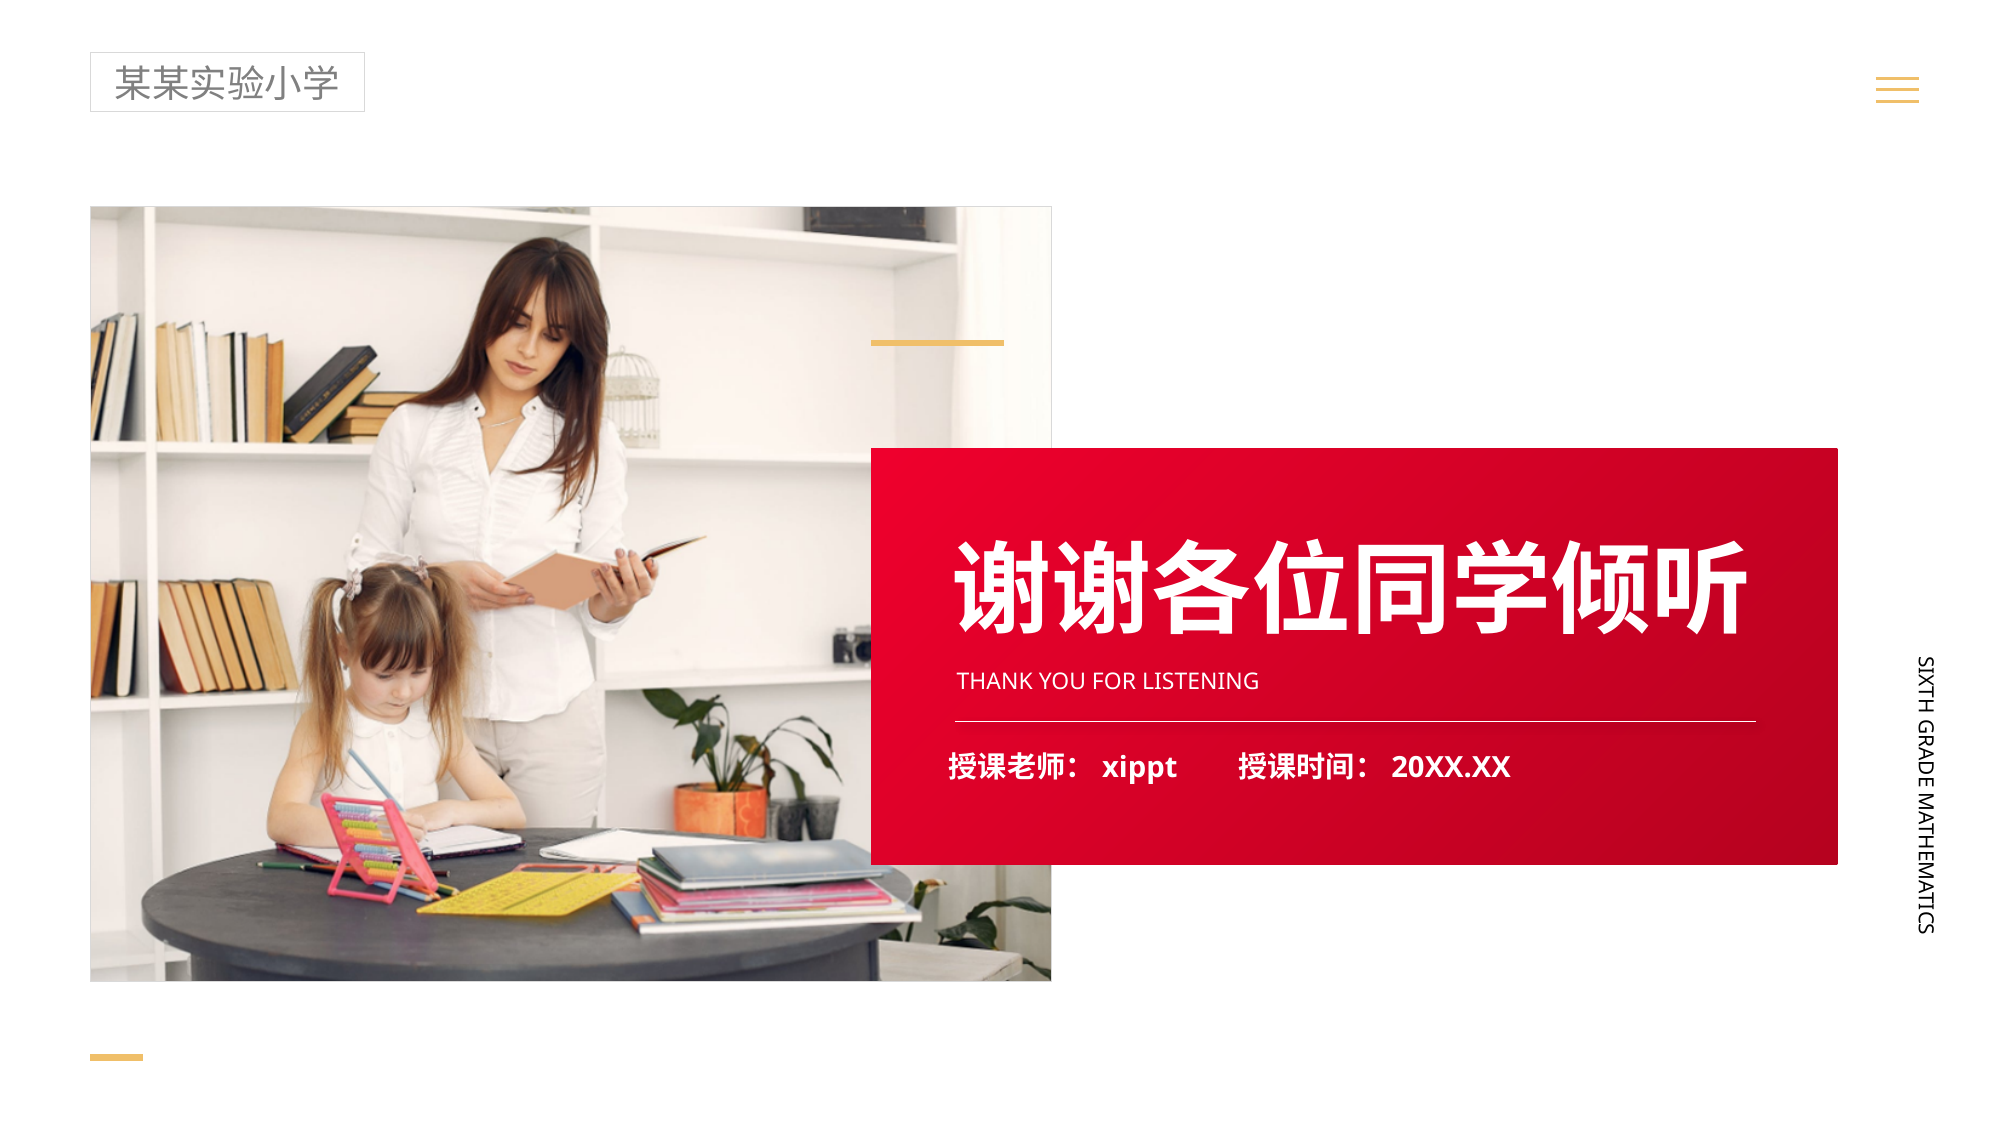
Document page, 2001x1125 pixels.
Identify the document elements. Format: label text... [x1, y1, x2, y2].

text_box 谢谢各位同学倾听 [1052, 517, 1767, 653]
picture [90, 206, 1052, 982]
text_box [1875, 78, 1920, 102]
text_box [1052, 448, 1838, 866]
text_box THANK YOU FOR LISTENING [1052, 658, 1756, 702]
text_box 某某实验小学 [90, 52, 365, 112]
text_box SIXTH GRADE MATHEMATICS [1891, 641, 1948, 1076]
text_box 授课时间：20XX.XX [1223, 740, 1527, 791]
text_box 授课老师：xippt [1052, 740, 1193, 791]
